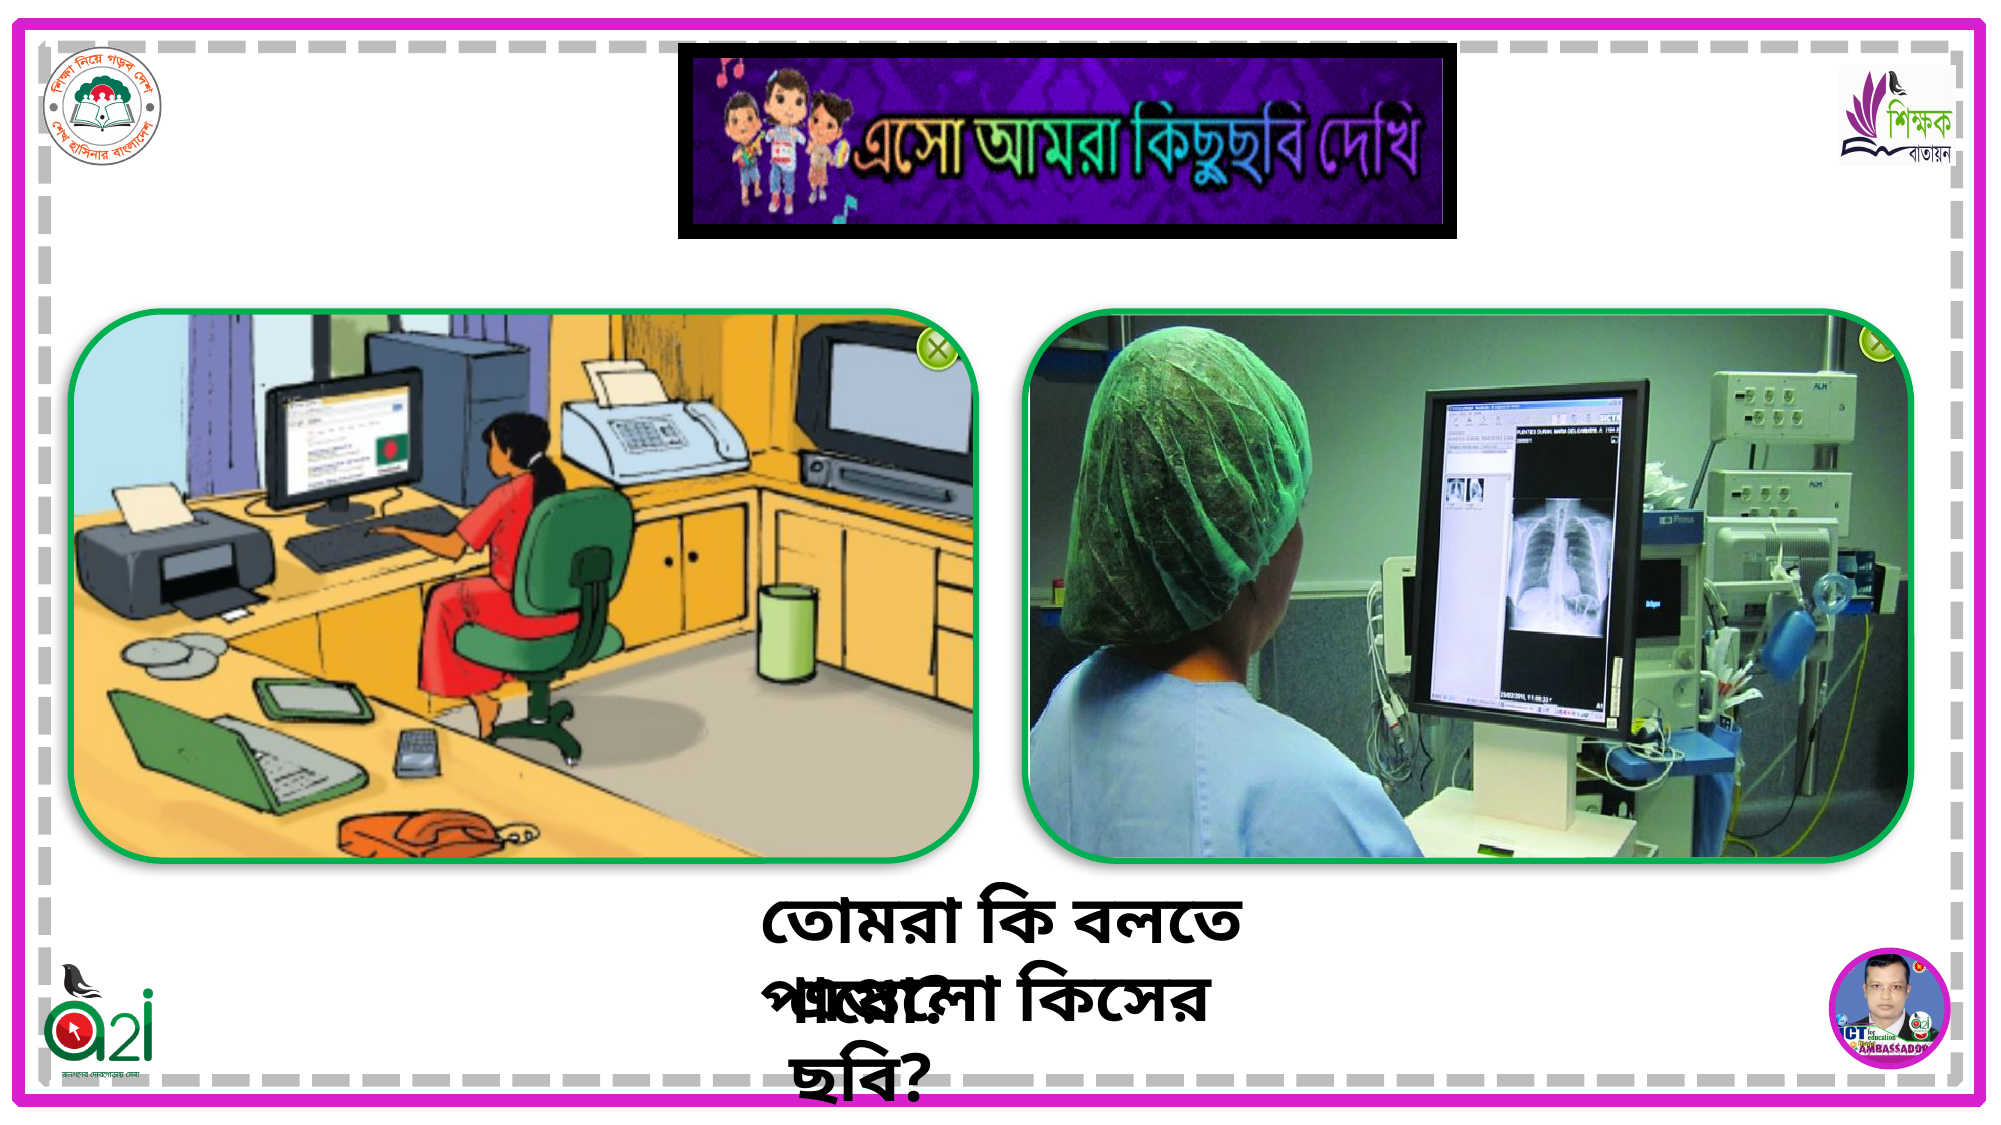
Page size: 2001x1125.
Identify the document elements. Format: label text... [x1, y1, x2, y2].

picture [70, 311, 977, 861]
picture [1836, 954, 1944, 1063]
text_box এগুলো কিসের ছবি? [774, 947, 1276, 1123]
text_box তোমরা কি বলতে পারো? [745, 869, 1390, 1044]
picture [1839, 65, 1956, 166]
picture [692, 57, 1443, 225]
picture [42, 46, 162, 166]
picture [44, 964, 153, 1078]
picture [1024, 311, 1912, 861]
